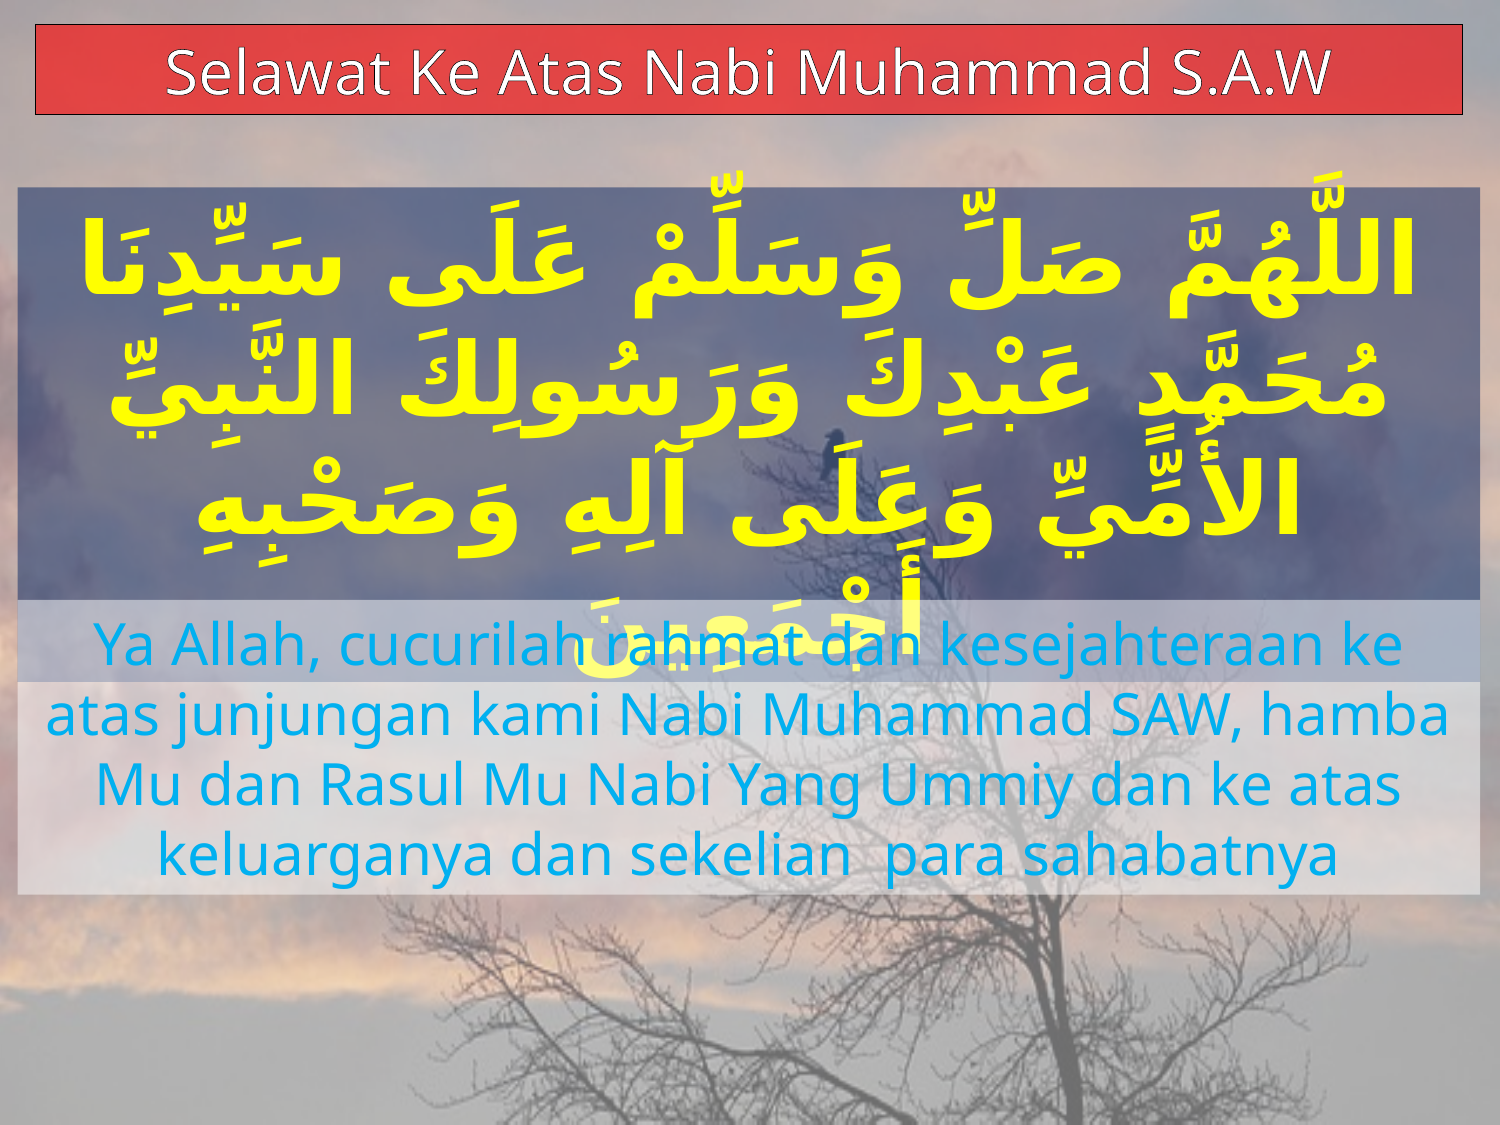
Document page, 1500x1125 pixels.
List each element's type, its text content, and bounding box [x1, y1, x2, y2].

text_box Selawat Ke Atas Nabi Muhammad S.A.W [35, 24, 1463, 115]
text_box Ya Allah, cucurilah rahmat dan kesejahteraan ke atas junjungan kami Nabi Muhammad SAW, hamba Mu dan Rasul Mu Nabi Yang Ummiy dan ke atas keluarganya dan sekelian para sahabatnya [17, 599, 1481, 895]
text_box اللَّهُمَّ صَلِّ وَسَلِّمْ عَلَى سَيِّدِنَا مُحَمَّدٍ عَبْدِكَ وَرَسُولِكَ النَّبِيِّ الأُمِّيِّ وَعَلَى آلِهِ وَصَحْبِهِ أَجْمَعِينَ [17, 187, 1481, 599]
